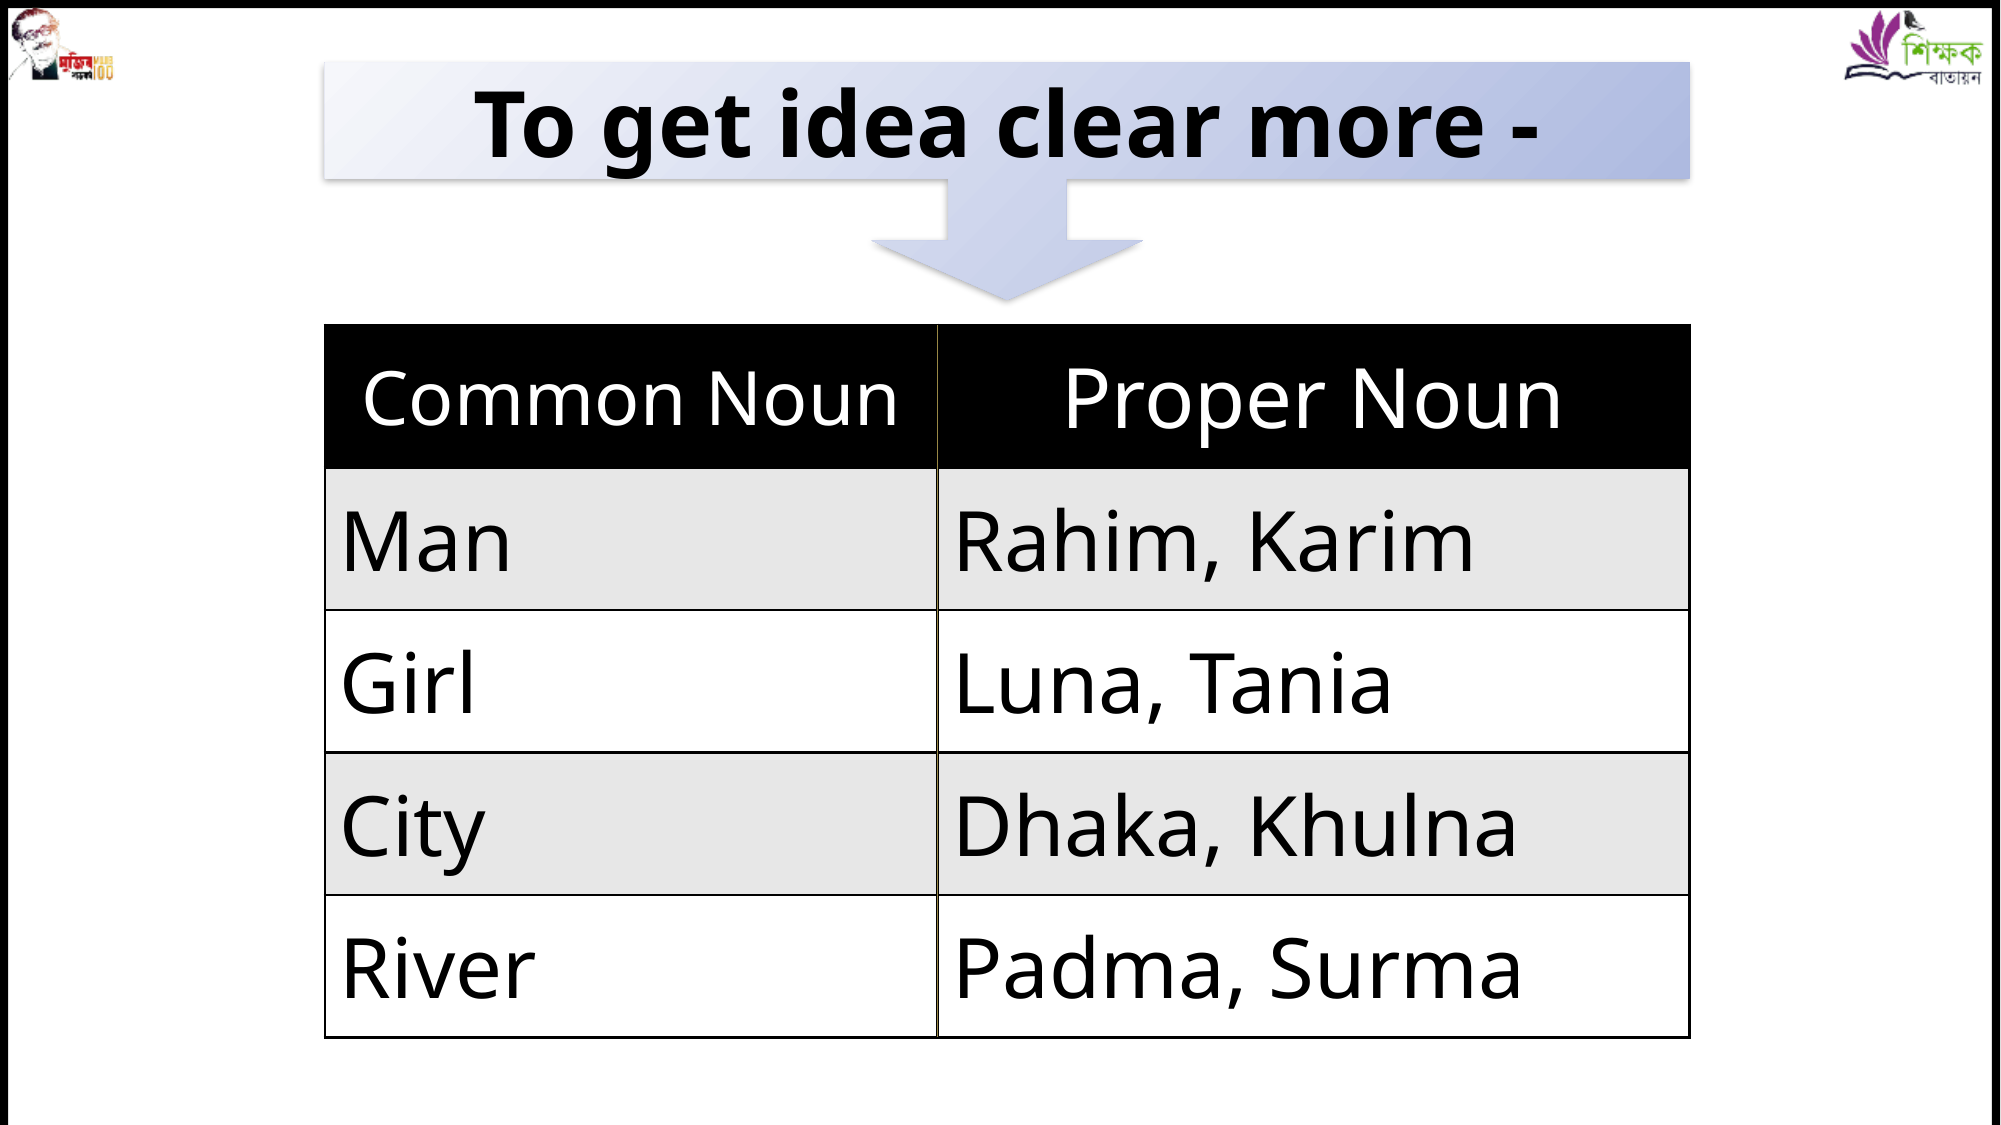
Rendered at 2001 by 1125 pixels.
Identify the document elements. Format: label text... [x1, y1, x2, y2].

table_cell Luna, Tania [939, 611, 1688, 751]
picture [1842, 6, 1988, 88]
table_cell Dhaka, Khulna [939, 754, 1688, 894]
table_cell River [326, 896, 936, 1036]
table_cell Man [326, 469, 936, 609]
text_box To get idea clear more - [324, 61, 1691, 301]
table_cell Girl [326, 611, 936, 751]
picture [0, 0, 124, 88]
table_cell City [326, 754, 936, 894]
table_header Proper Noun [939, 326, 1688, 466]
table_cell Rahim, Karim [939, 469, 1688, 609]
table_cell Padma, Surma [939, 896, 1688, 1036]
table_header Common Noun [326, 326, 936, 466]
